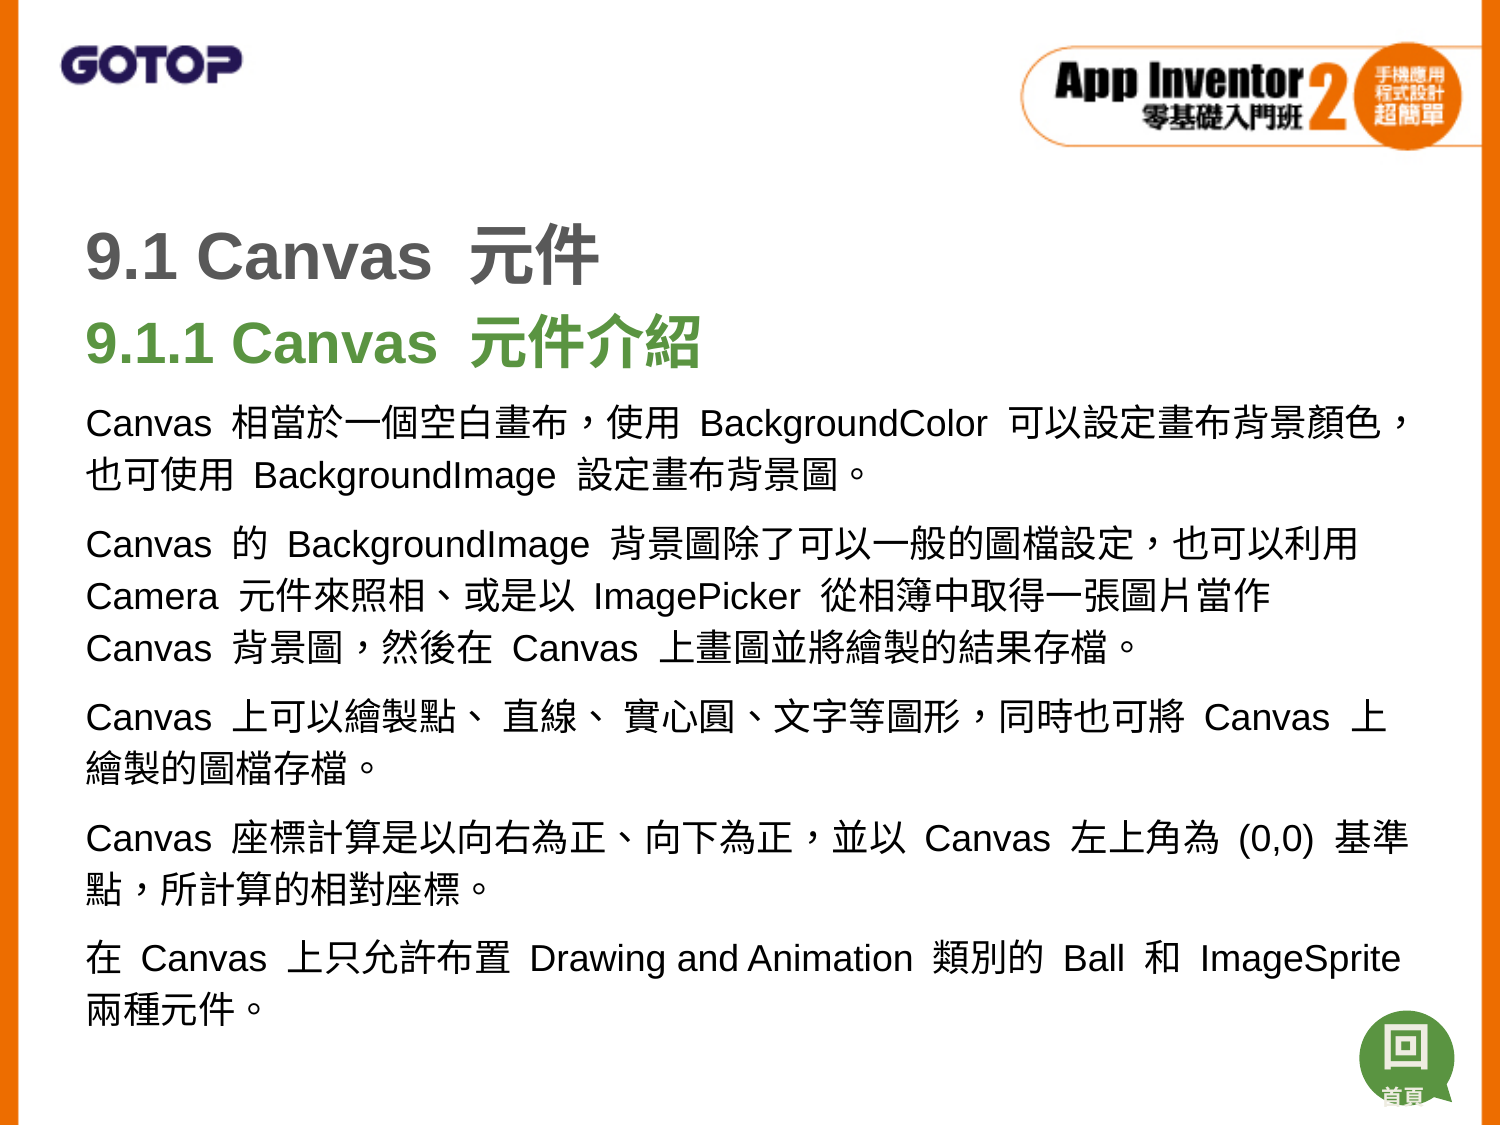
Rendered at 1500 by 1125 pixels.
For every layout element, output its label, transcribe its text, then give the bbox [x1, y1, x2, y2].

picture [0, 0, 1500, 1125]
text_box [1359, 1007, 1455, 1115]
list 9.1 Canvas 元件 9.1.1 Canvas 元件介紹 Canvas 相當於一個空白畫布，使用 BackgroundColor 可以設定畫布背景顏色，也可使用 BackgroundImage 設定畫布背景圖。 Canvas 的 BackgroundImage 背景圖除了可以一般的圖檔設定，也可以利用 Camera 元件來照相、或是以 ImagePicker 從相簿中取得一張圖片當作 Canvas 背景圖，然後在 Canvas 上畫圖並將繪製的結果存檔。 Canvas 上可以繪製點、 直線、 實心圓、文字等圖形，同時也可將 Canvas 上繪製的圖檔存檔。 Canvas 座標計算是以向右為正、向下為正，並以 Canvas 左上角為 (0,0) 基準點，所計算的相對座標。 在 Canvas 上只允許布置 Drawing and Animation 類別的 Ball 和 ImageSprite 兩種元件。 [70, 165, 1430, 1052]
